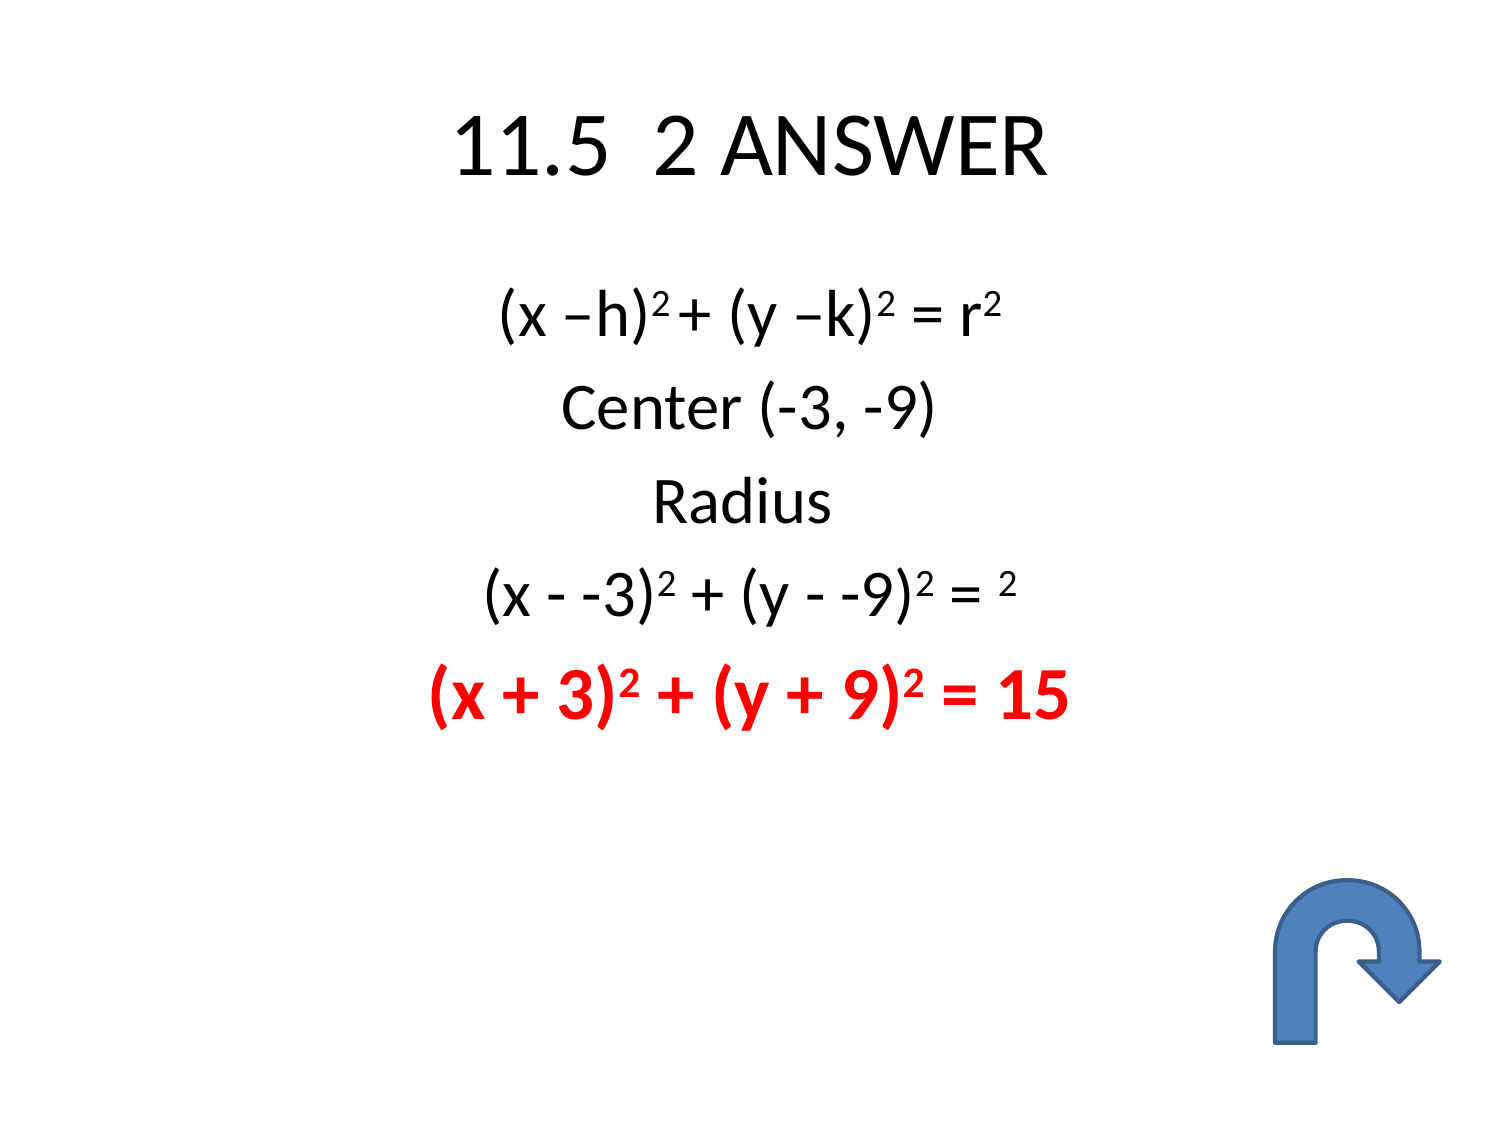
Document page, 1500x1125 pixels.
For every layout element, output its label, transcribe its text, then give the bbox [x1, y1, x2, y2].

title 11.5 2 ANSWER [75, 45, 1425, 233]
text_box [1272, 878, 1442, 1045]
